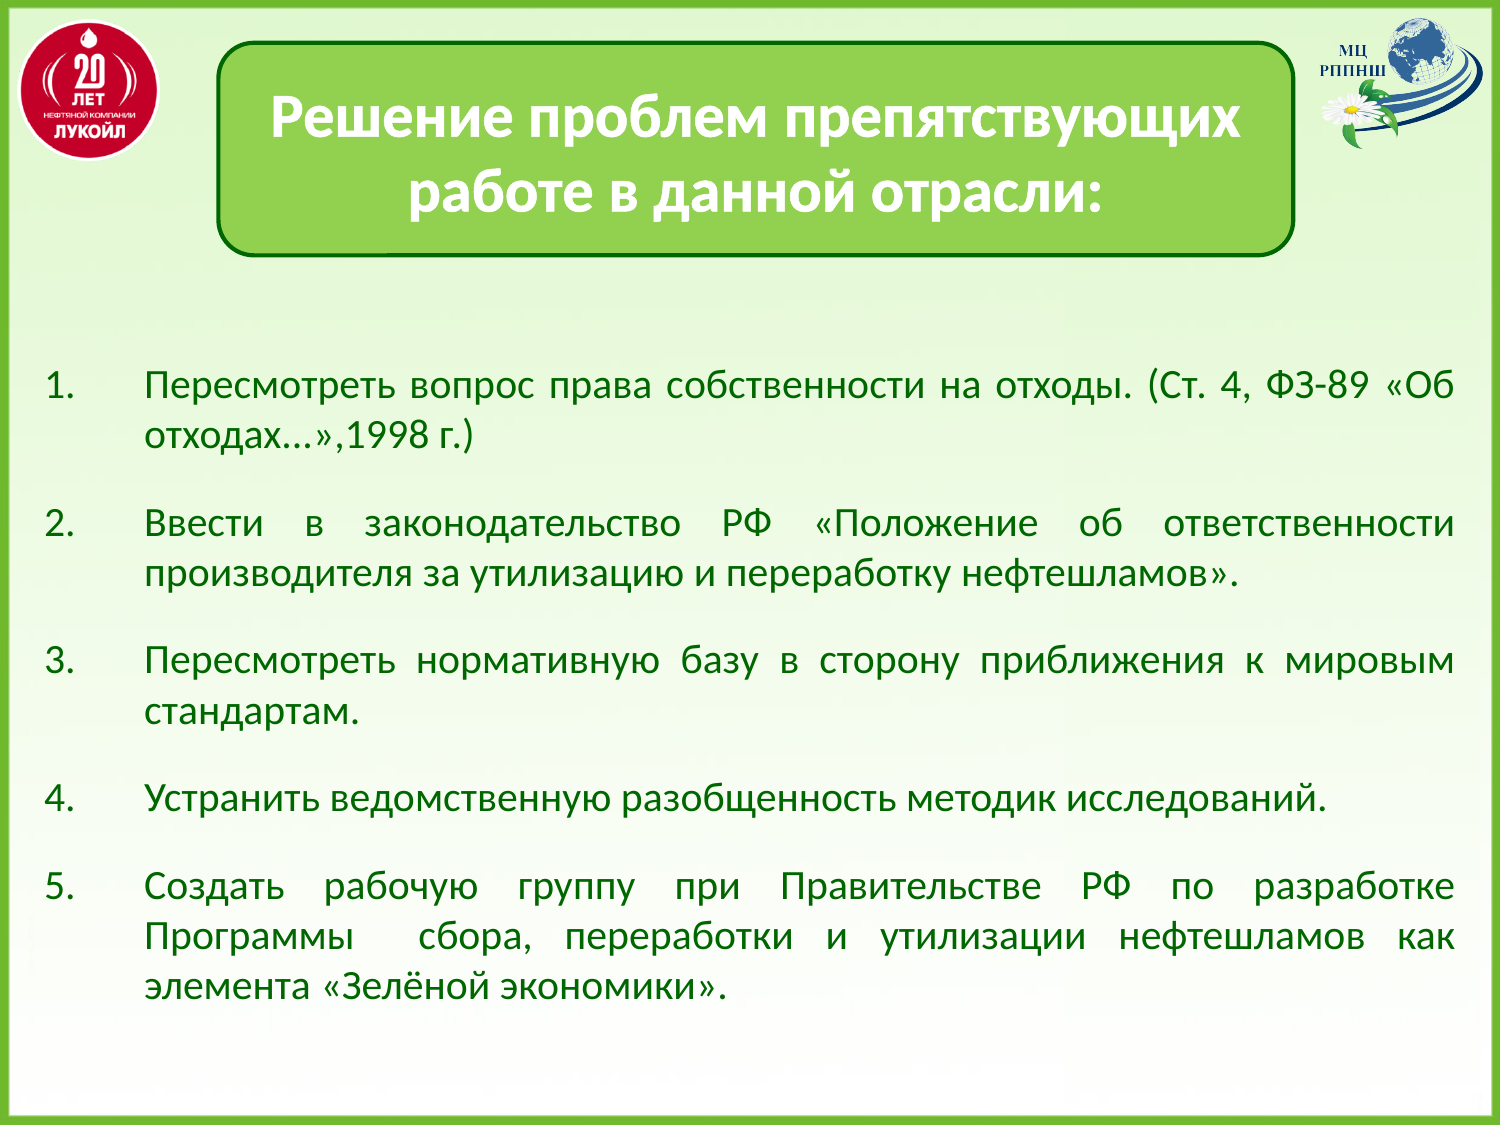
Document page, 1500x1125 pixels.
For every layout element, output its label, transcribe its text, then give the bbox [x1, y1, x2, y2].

text_box Пересмотреть вопрос права собственности на отходы. (Ст. 4, ФЗ-89 «Об отходах...»,1998 г.) Ввести в законодательство РФ «Положение об ответственности производителя за утилизацию и переработку нефтешламов». Пересмотреть нормативную базу в сторону приближения к мировым стандартам. Устранить ведомственную разобщенность методик исследований. Создать рабочую группу при Правительстве РФ по разработке Программы сбора, переработки и утилизации нефтешламов как элемента «Зелёной экономики». [29, 349, 1471, 1035]
text_box Решение проблем препятствующих работе в данной отрасли: [216, 40, 1296, 258]
picture [0, 0, 1500, 1125]
